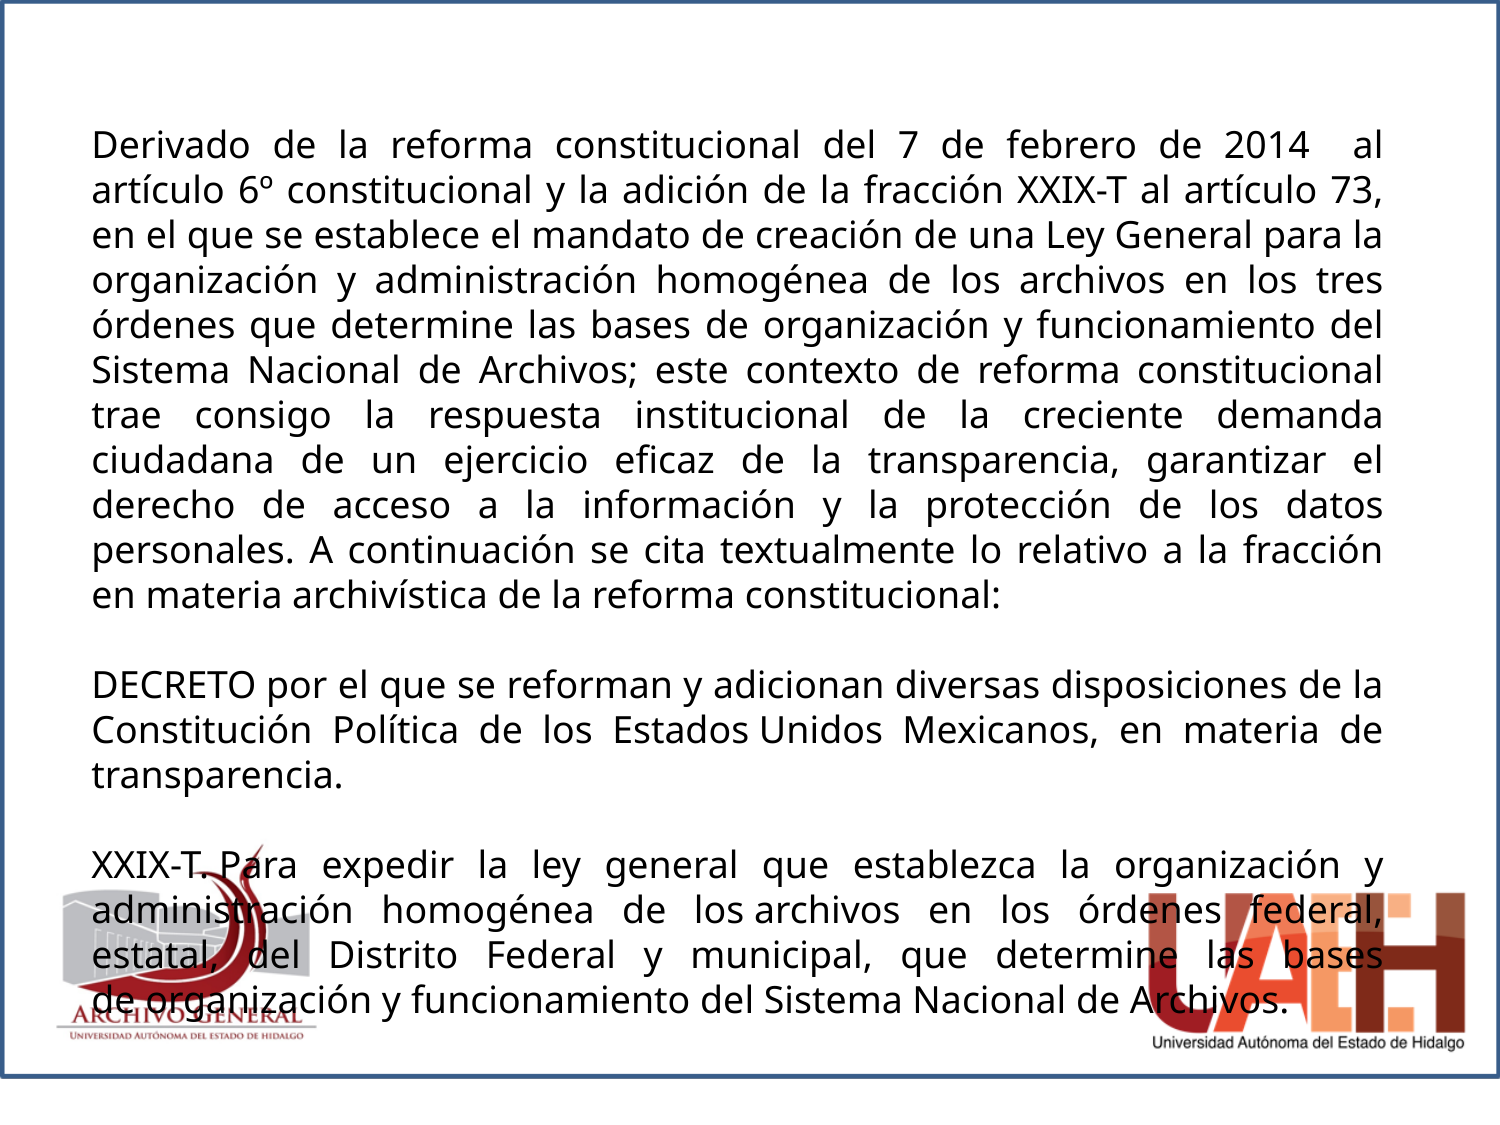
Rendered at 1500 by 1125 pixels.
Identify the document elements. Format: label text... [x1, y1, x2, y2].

text_box Derivado de la reforma constitucional del 7 de febrero de 2014 al artículo 6º constitucional y la adición de la fracción XXIX-T al artículo 73, en el que se establece el mandato de creación de una Ley General para la organización y administración homogénea de los archivos en los tres órdenes que determine las bases de organización y funcionamiento del Sistema Nacional de Archivos; este contexto de reforma constitucional trae consigo la respuesta institucional de la creciente demanda ciudadana de un ejercicio eficaz de la transparencia, garantizar el derecho de acceso a la información y la protección de los datos personales. A continuación se cita textualmente lo relativo a la fracción en materia archivística de la reforma constitucional: DECRETO por el que se reforman y adicionan diversas disposiciones de la Constitución Política de los Estados Unidos Mexicanos, en materia de transparencia. XXIX-T. Para expedir la ley general que establezca la organización y administración homogénea de los archivos en los órdenes federal, estatal, del Distrito Federal y municipal, que determine las bases de organización y funcionamiento del Sistema Nacional de Archivos. [76, 113, 1400, 1074]
picture [0, 0, 1500, 1125]
